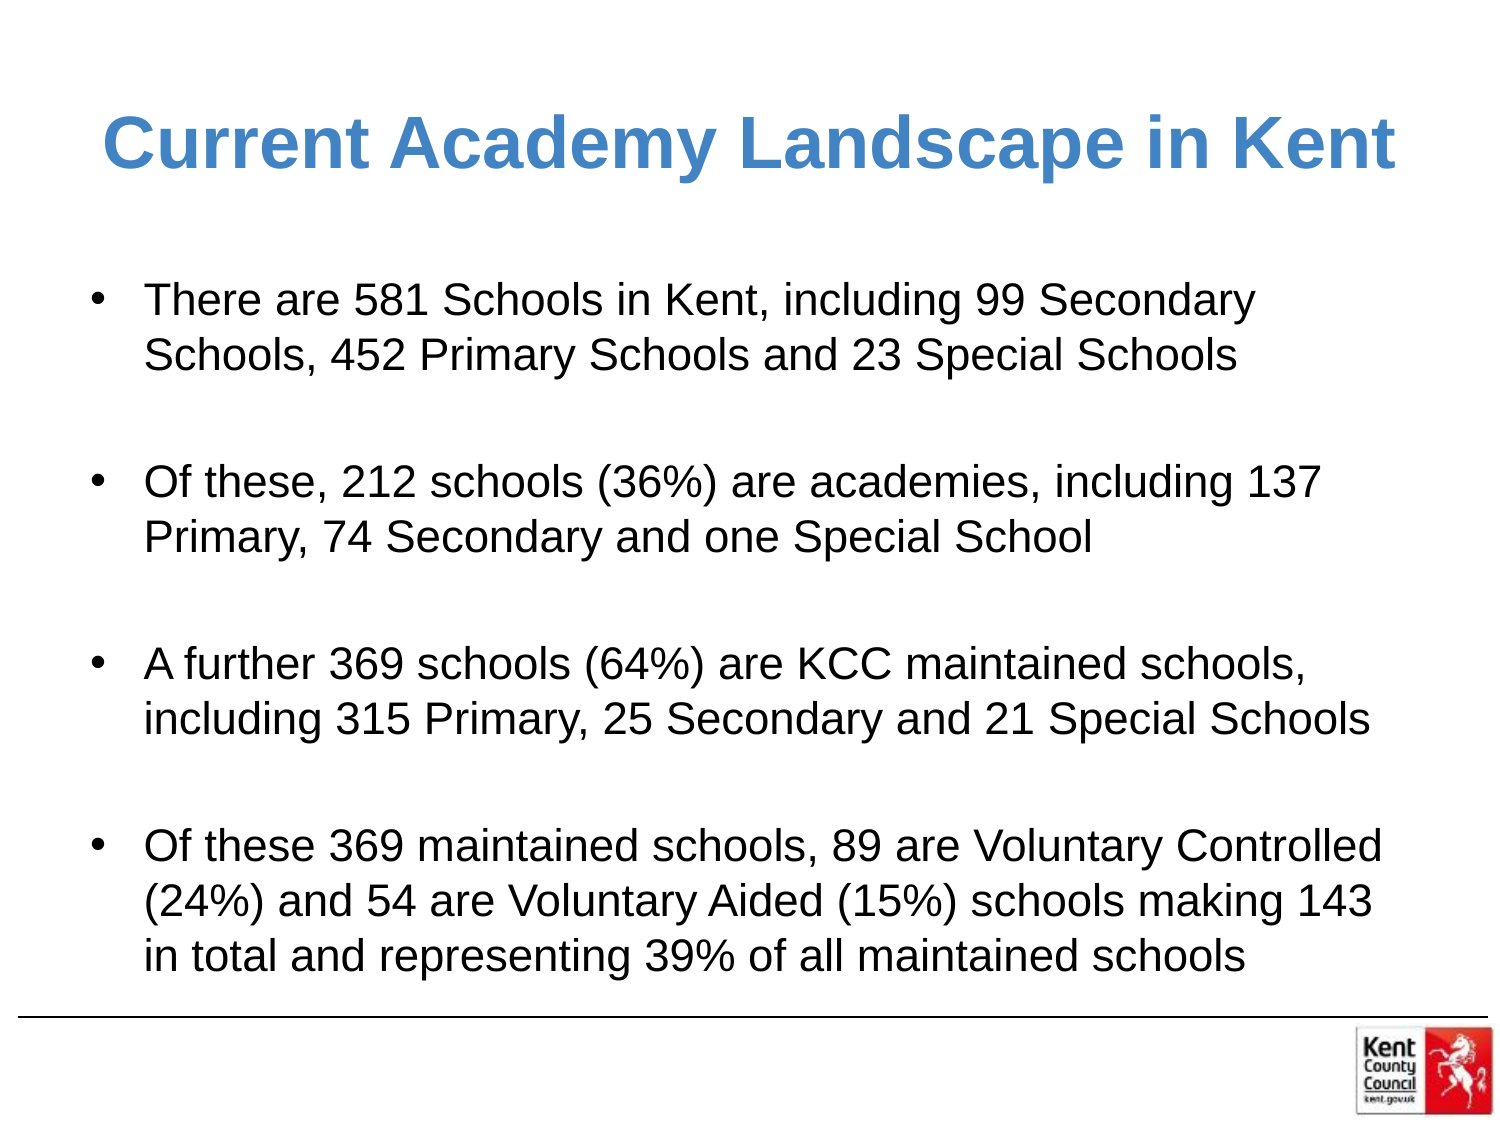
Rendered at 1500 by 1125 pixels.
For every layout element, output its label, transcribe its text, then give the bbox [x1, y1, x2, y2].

list There are 581 Schools in Kent, including 99 Secondary Schools, 452 Primary Schools and 23 Special Schools Of these, 212 schools (36%) are academies, including 137 Primary, 74 Secondary and one Special School A further 369 schools (64%) are KCC maintained schools, including 315 Primary, 25 Secondary and 21 Special Schools Of these 369 maintained schools, 89 are Voluntary Controlled (24%) and 54 are Voluntary Aided (15%) schools making 143 in total and representing 39% of all maintained schools [74, 262, 1426, 1006]
picture [1353, 1023, 1495, 1118]
title Current Academy Landscape in Kent [74, 44, 1426, 233]
